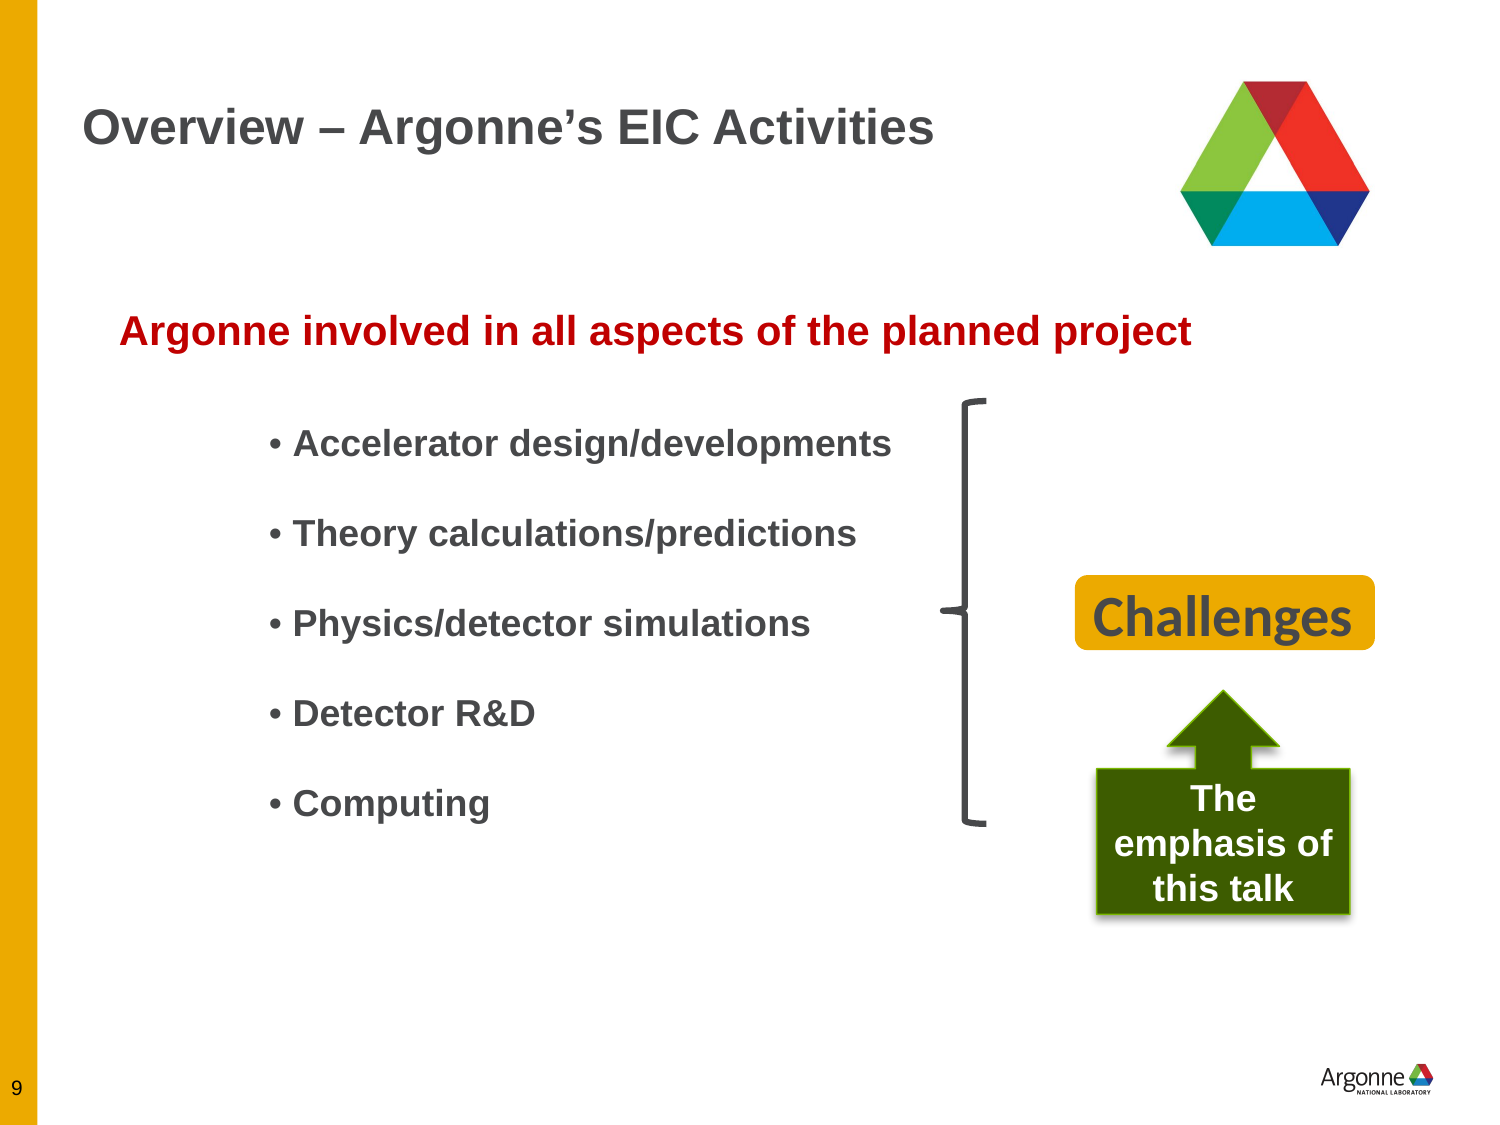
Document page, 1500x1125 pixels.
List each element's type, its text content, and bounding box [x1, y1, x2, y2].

text_box The emphasis of this talk [1095, 689, 1351, 916]
picture [1315, 1055, 1442, 1102]
text_box Challenges [1074, 575, 1375, 651]
slide_number 9 [0, 1069, 55, 1100]
picture [1174, 62, 1376, 264]
text_box Overview – Argonne’s EIC Activities [67, 87, 951, 163]
text_box [942, 401, 987, 824]
text_box Argonne involved in all aspects of the planned project • Accelerator design/developments • Theory calculations/predictions • Physics/detector simulations • Detector R&D • Computing [104, 296, 1208, 832]
